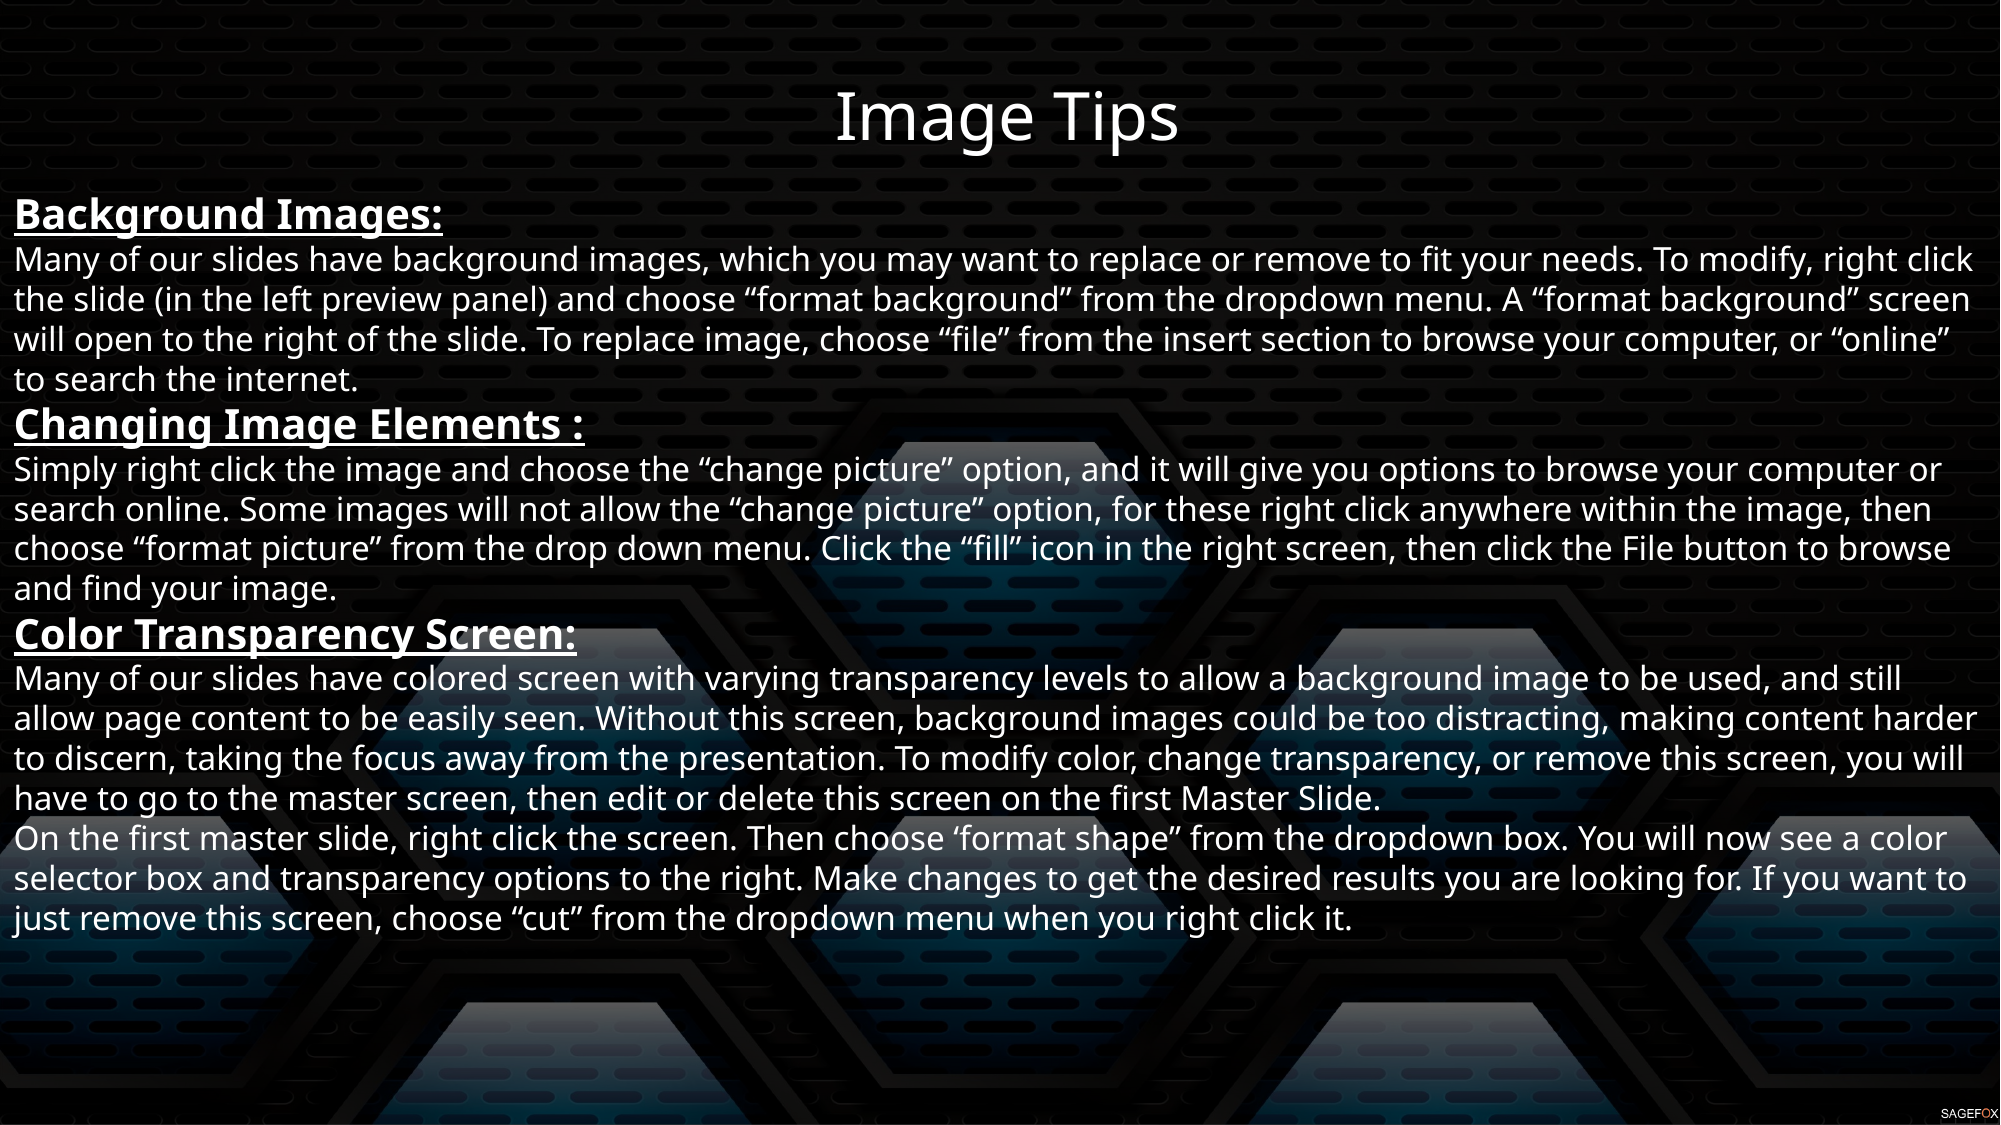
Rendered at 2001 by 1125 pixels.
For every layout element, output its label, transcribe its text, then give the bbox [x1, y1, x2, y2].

title Image Tips [597, 59, 1420, 177]
text_box Background Images: Many of our slides have background images, which you may want to replace or remove to fit your needs. To modify, right click the slide (in the left preview panel) and choose “format background” from the dropdown menu. A “format background” screen will open to the right of the slide. To replace image, choose “file” from the insert section to browse your computer, or “online” to search the internet. Changing Image Elements : Simply right click the image and choose the “change picture” option, and it will give you options to browse your computer or search online. Some images will not allow the “change picture” option, for these right click anywhere within the image, then choose “format picture” from the drop down menu. Click the “fill” icon in the right screen, then click the File button to browse and find your image. Color Transparency Screen: Many of our slides have colored screen with varying transparency levels to allow a background image to be used, and still allow page content to be easily seen. Without this screen, background images could be too distracting, making content harder to discern, taking the focus away from the presentation. To modify color, change transparency, or remove this screen, you will have to go to the master screen, then edit or delete this screen on the first Master Slide. On the first master slide, right click the screen. Then choose ‘format shape” from the dropdown box. You will now see a color selector box and transparency options to the right. Make changes to get the desired results you are looking for. If you want to just remove this screen, choose “cut” from the dropdown menu when you right click it. [0, 0, 2000, 1125]
